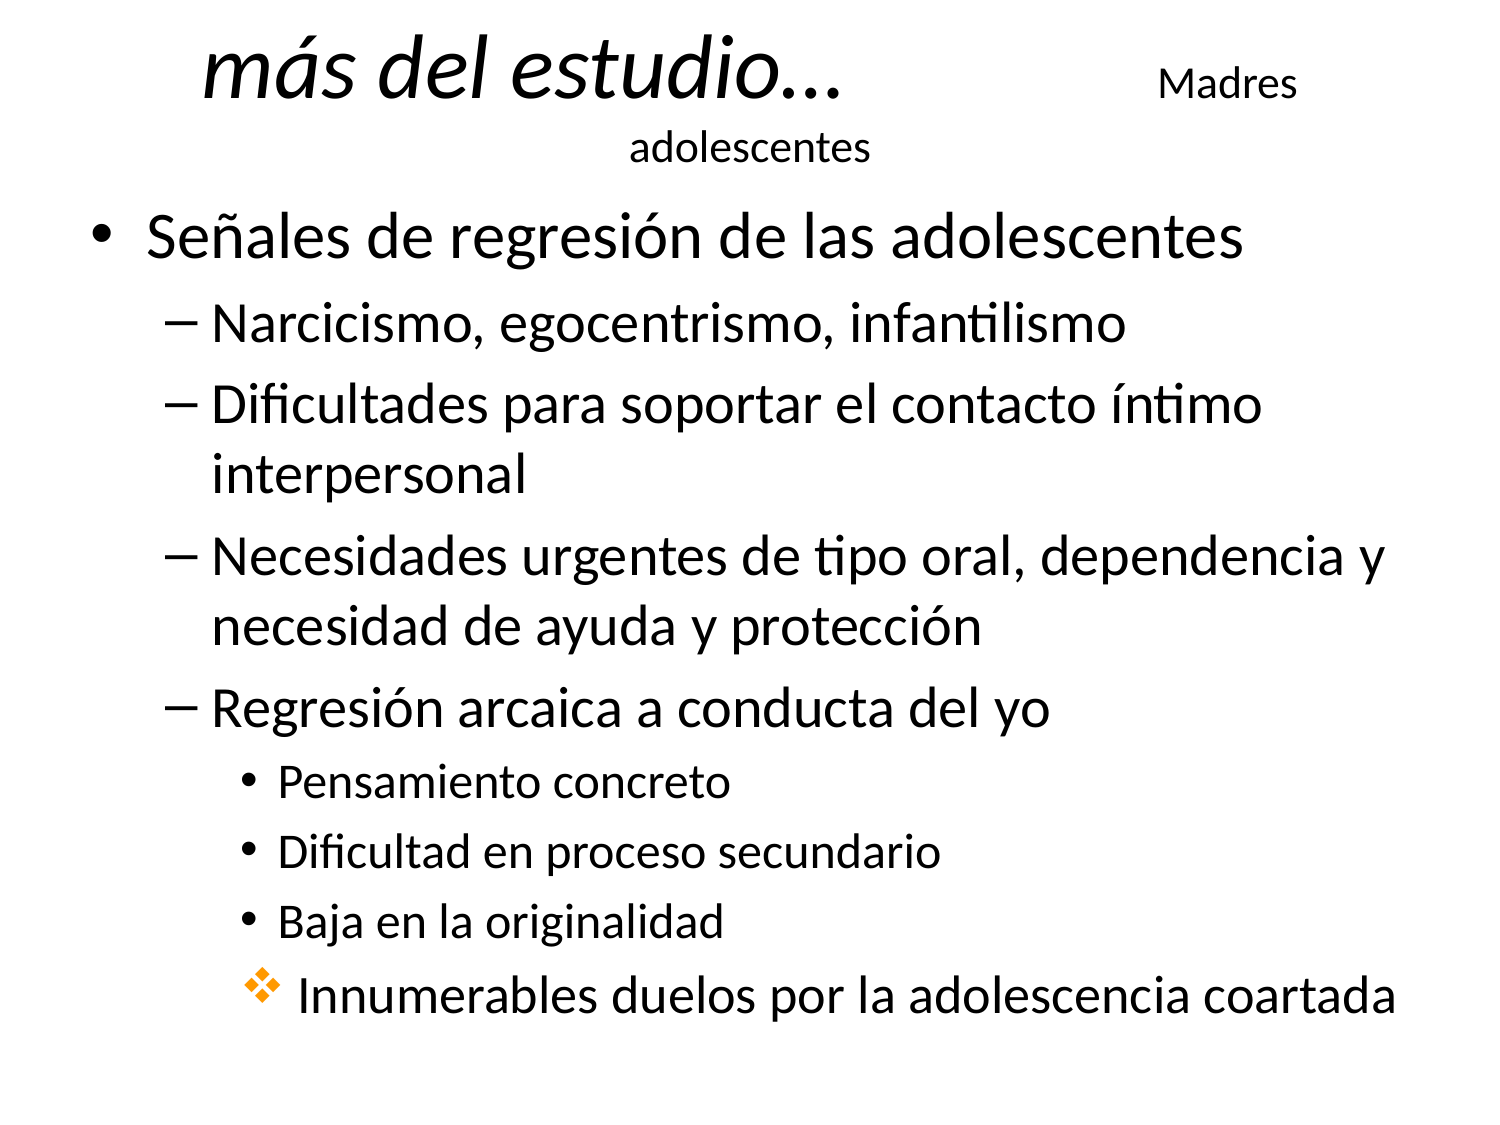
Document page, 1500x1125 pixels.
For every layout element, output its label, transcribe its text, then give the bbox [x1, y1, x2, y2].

title más del estudio… Madres adolescentes [75, 0, 1425, 184]
list Señales de regresión de las adolescentes Narcicismo, egocentrismo, infantilismo Dificultades para soportar el contacto íntimo interpersonal Necesidades urgentes de tipo oral, dependencia y necesidad de ayuda y protección Regresión arcaica a conducta del yo Pensamiento concreto Dificultad en proceso secundario Baja en la originalidad Innumerables duelos por la adolescencia coartada [75, 184, 1425, 1083]
